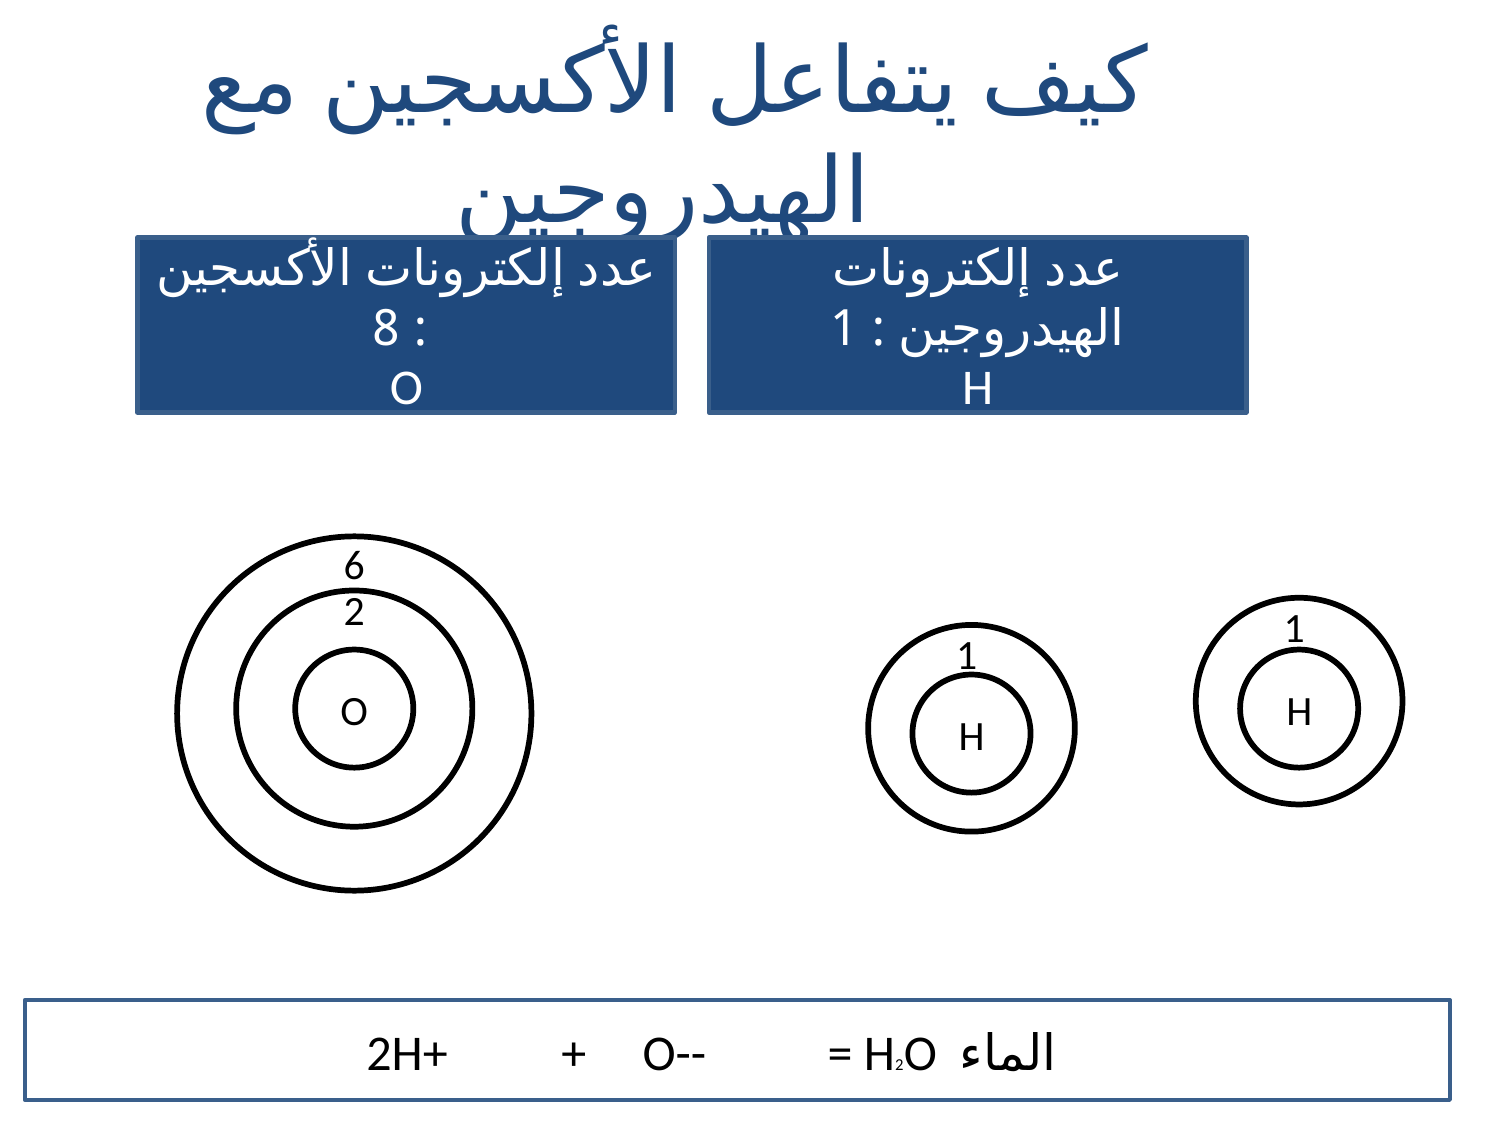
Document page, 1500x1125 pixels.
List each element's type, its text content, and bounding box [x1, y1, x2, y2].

text_box عدد إلكترونات الهيدروجين : 1 H [707, 235, 1249, 415]
text_box 2H+ + O-- = H2O الماء [23, 998, 1452, 1102]
text_box 1 [866, 622, 1077, 834]
text_box 6 [175, 534, 534, 893]
text_box H [910, 672, 1033, 795]
text_box عدد إلكترونات الأكسجين : 8 O [135, 235, 677, 415]
title كيف يتفاعل الأكسجين مع الهيدروجين [0, 37, 1350, 225]
text_box 1 [1193, 595, 1405, 807]
